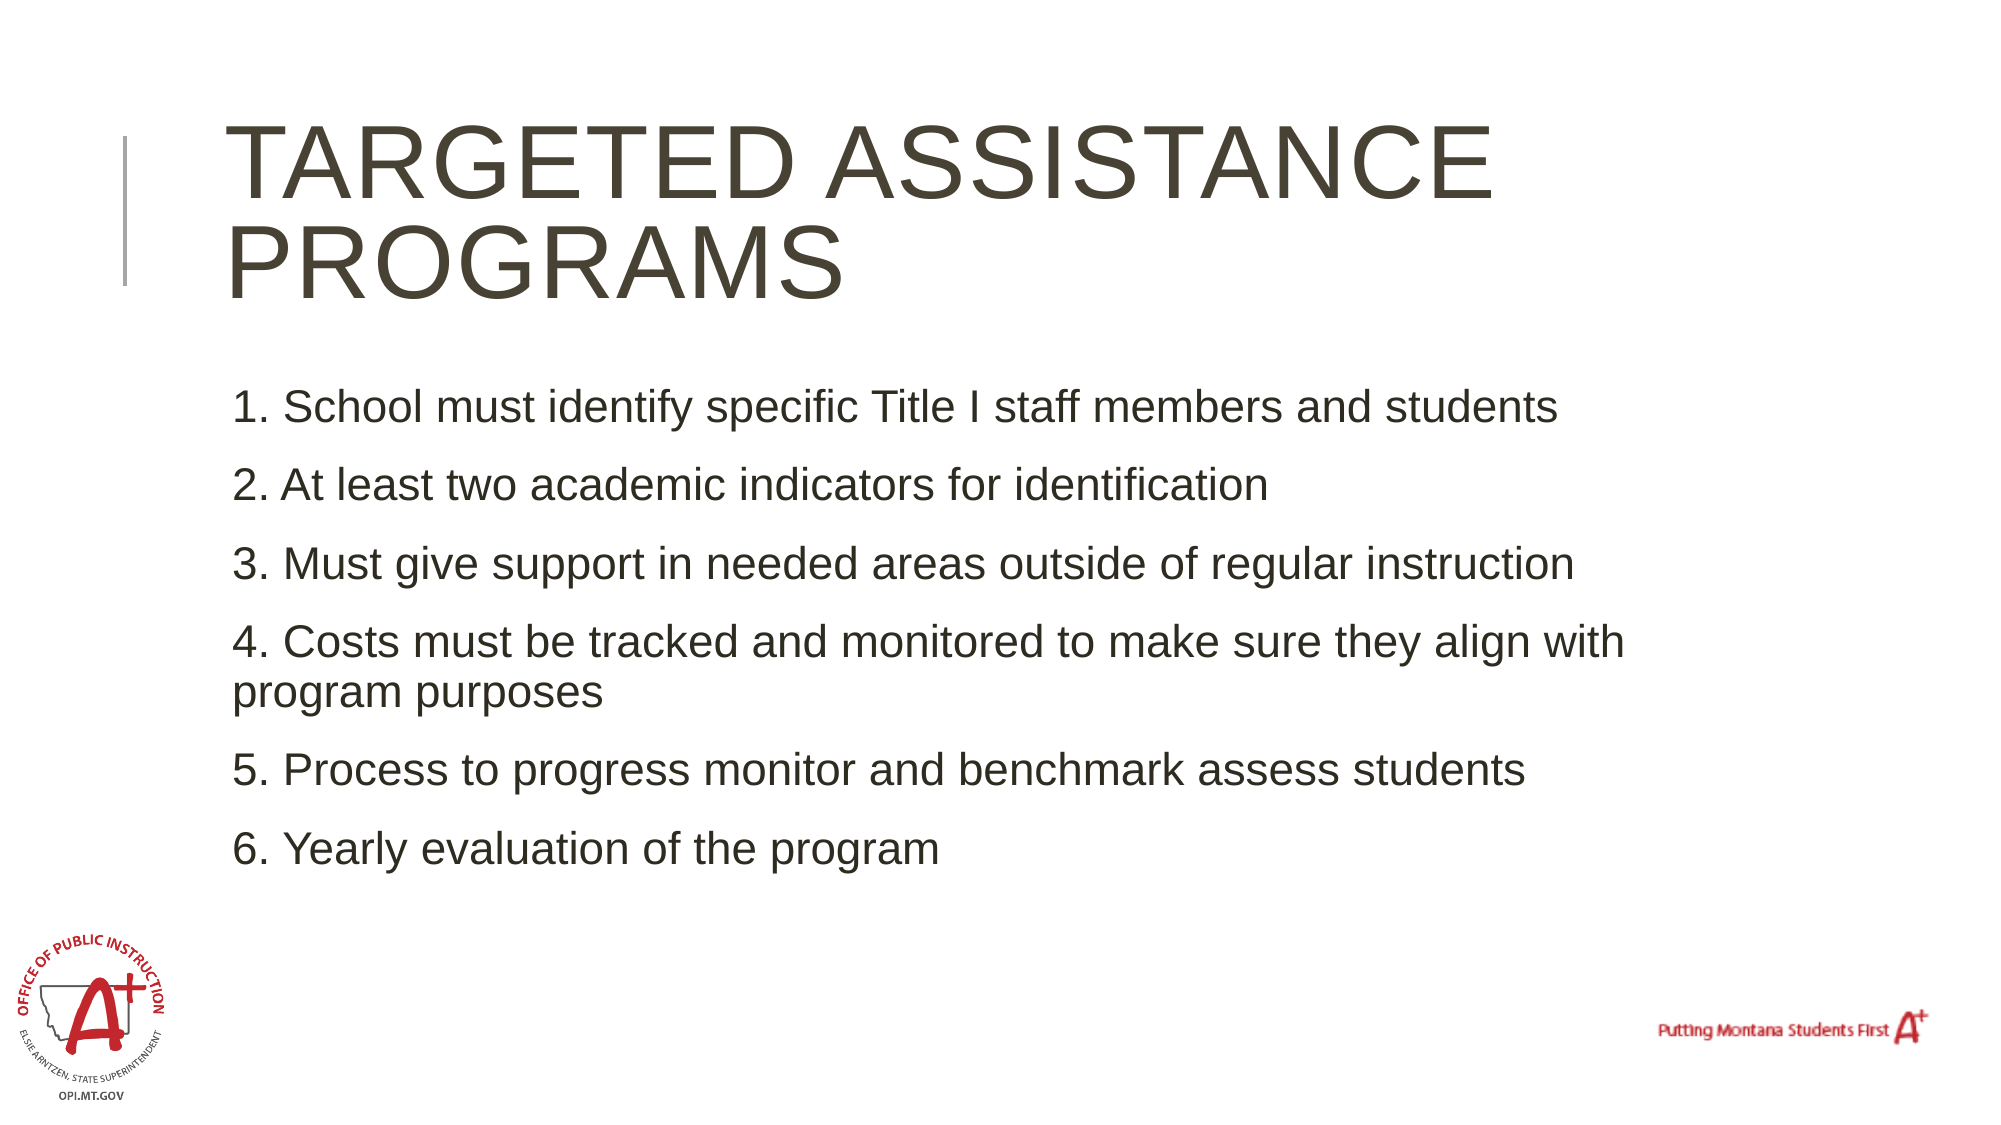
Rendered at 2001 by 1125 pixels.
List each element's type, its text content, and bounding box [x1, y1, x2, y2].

picture [0, 931, 176, 1107]
title Targeted assistance programs [209, 96, 1805, 342]
list 1. School must identify specific Title I staff members and students 2. At least two academic indicators for identification 3. Must give support in needed areas outside of regular instruction 4. Costs must be tracked and monitored to make sure they align with program purposes 5. Process to progress monitor and benchmark assess students 6. Yearly evaluation of the program [209, 375, 1805, 1035]
picture [1654, 999, 1938, 1054]
